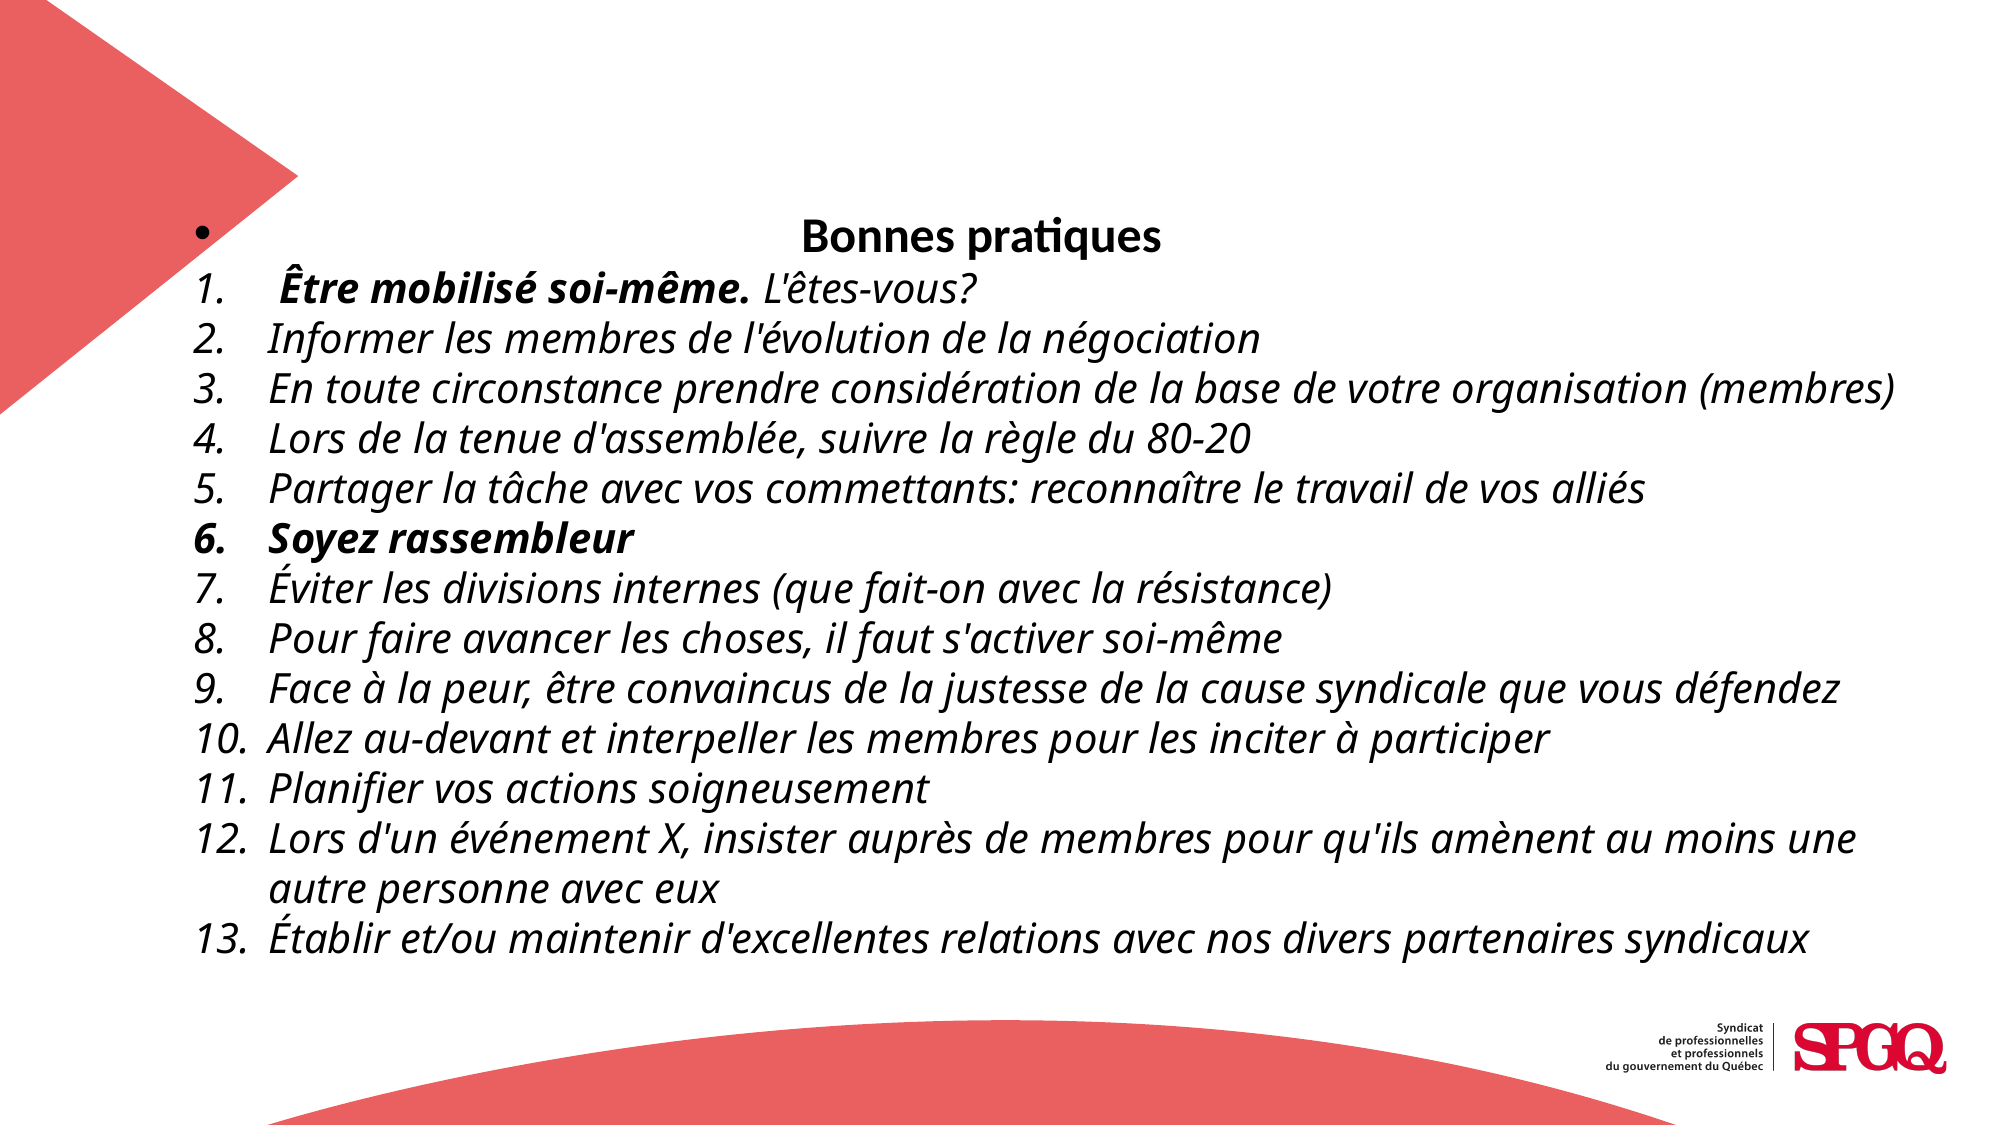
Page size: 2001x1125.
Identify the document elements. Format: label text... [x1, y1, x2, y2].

picture [278, 531, 1721, 593]
text_box Bonnes pratiques Être mobilisé soi-même. L'êtes-vous? Informer les membres de l'évolution de la négociation En toute circonstance prendre considération de la base de votre organisation (membres) Lors de la tenue d'assemblée, suivre la règle du 80-20 Partager la tâche avec vos commettants: reconnaître le travail de vos alliés Soyez rassembleur Éviter les divisions internes (que fait-on avec la résistance) Pour faire avancer les choses, il faut s'activer soi-même Face à la peur, être convaincus de la justesse de la cause syndicale que vous défendez Allez au-devant et interpeller les membres pour les inciter à participer Planifier vos actions soigneusement Lors d'un événement X, insister auprès de membres pour qu'ils amènent au moins une autre personne avec eux Établir et/ou maintenir d'excellentes relations avec nos divers partenaires syndicaux [178, 134, 1944, 1090]
